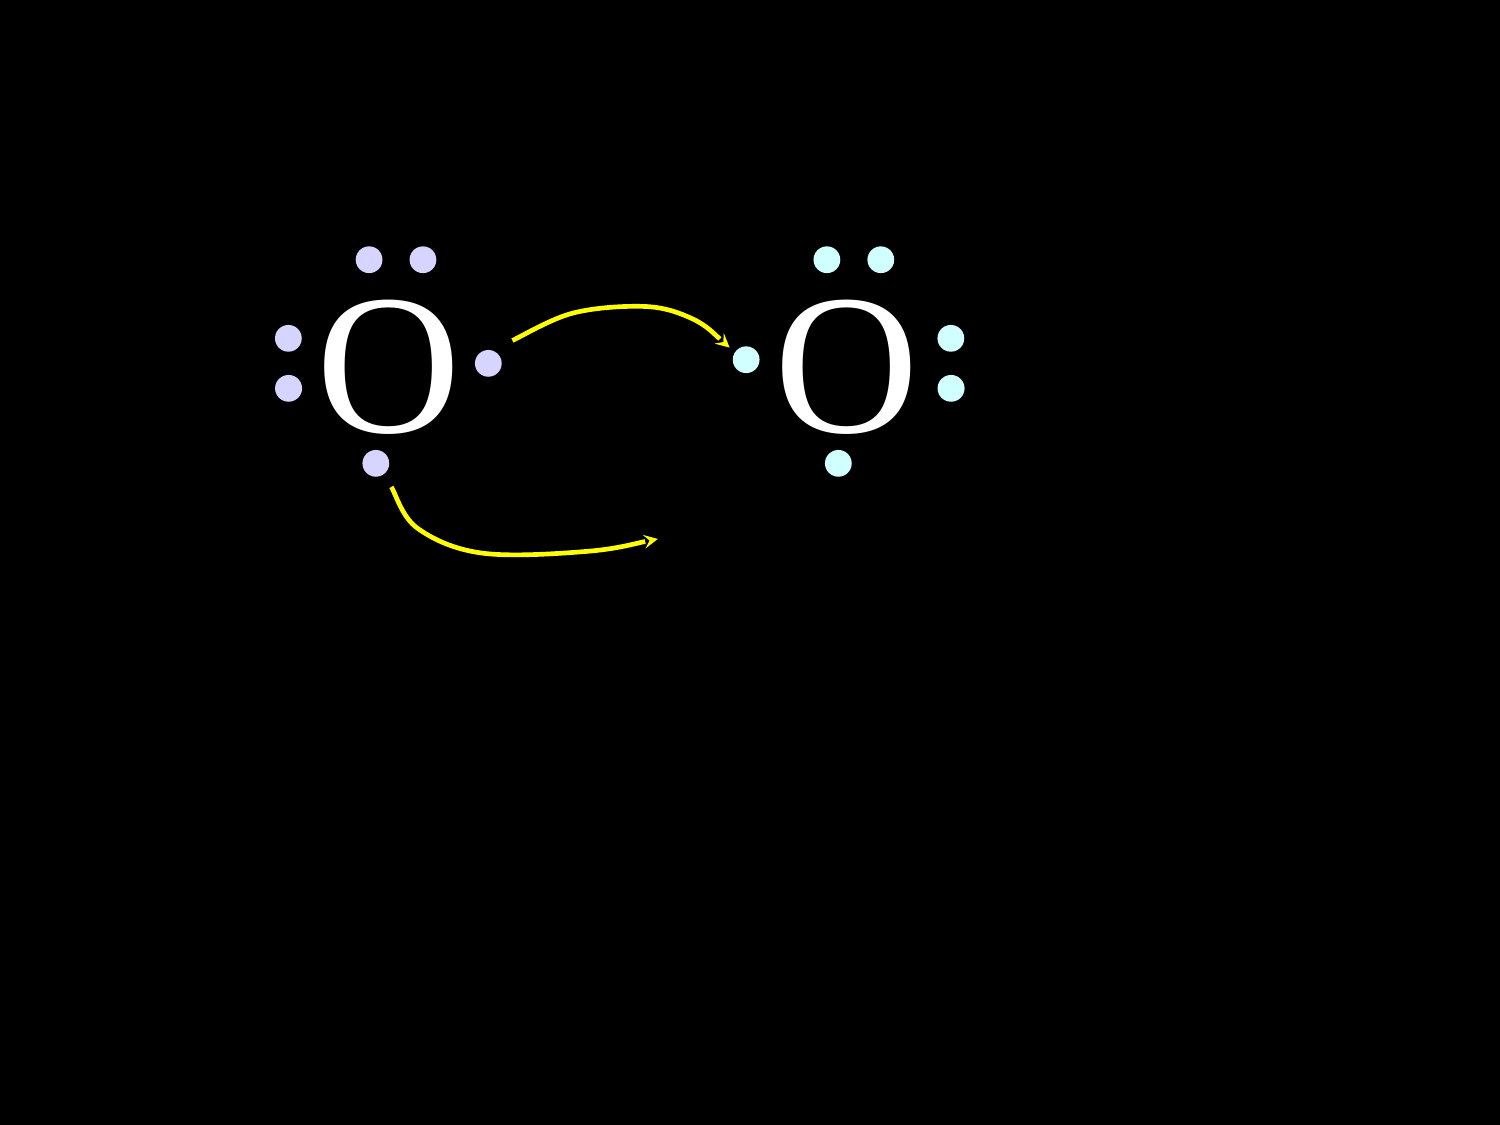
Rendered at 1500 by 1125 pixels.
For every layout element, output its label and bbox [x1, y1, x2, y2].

text_box [392, 490, 658, 555]
text_box [274, 224, 965, 481]
